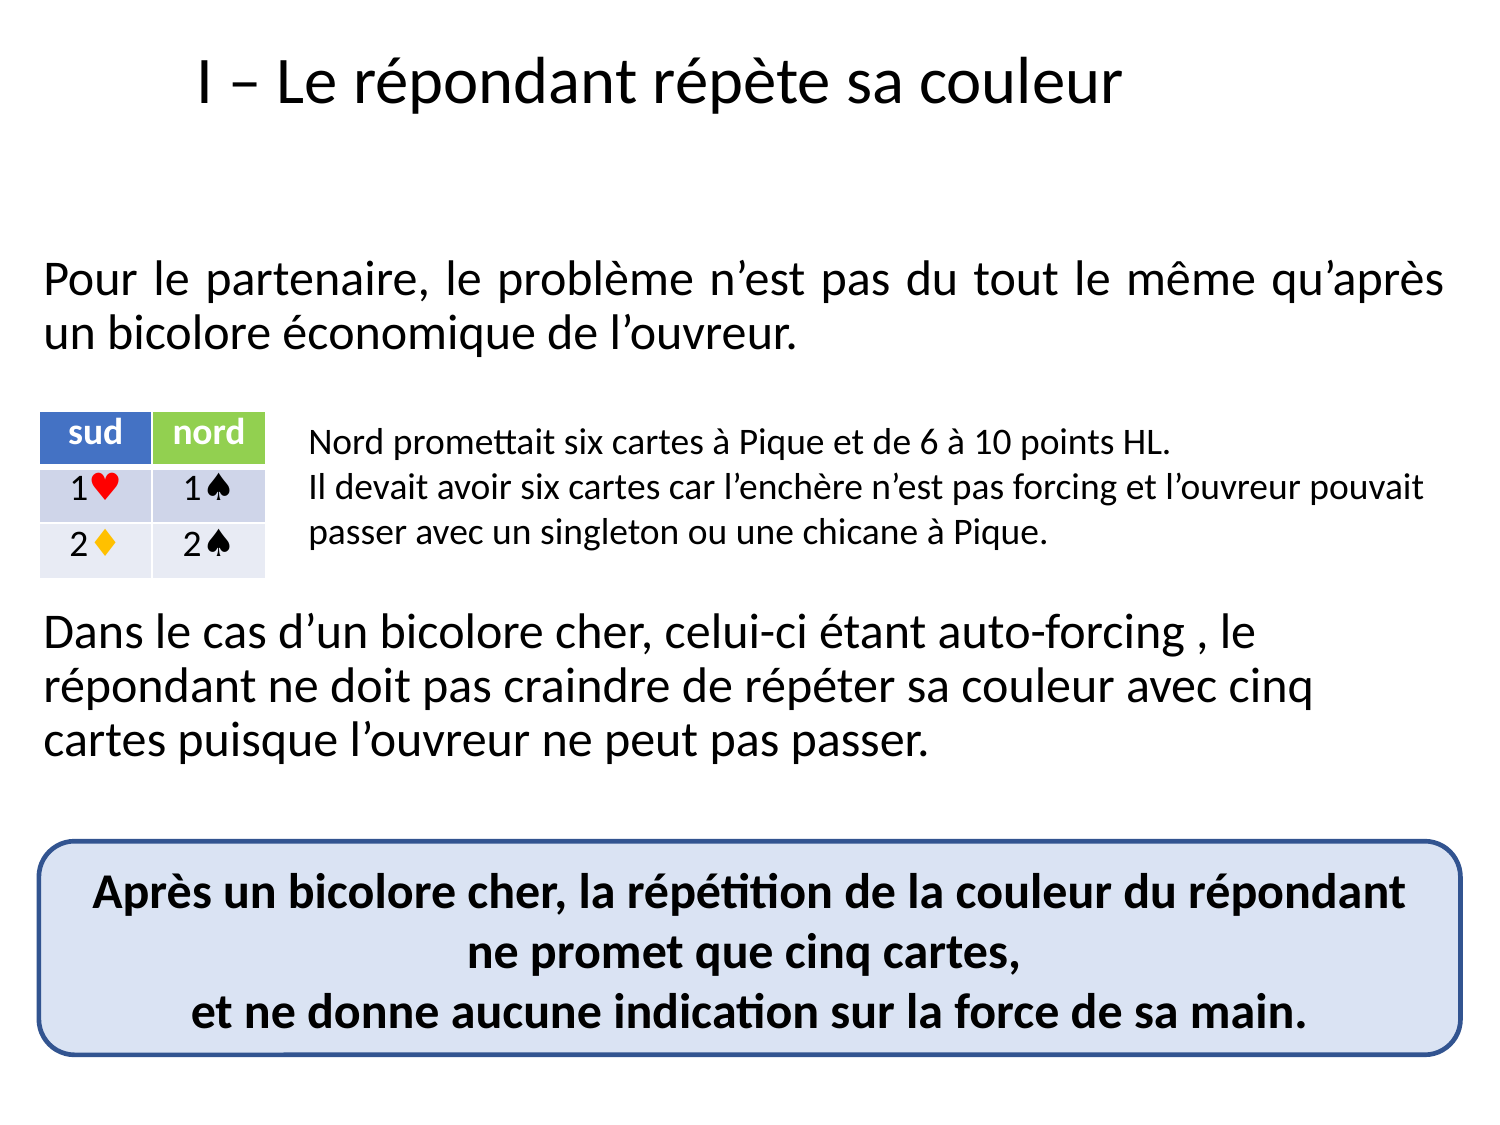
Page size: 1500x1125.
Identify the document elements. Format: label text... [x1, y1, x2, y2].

table_cell 1♥ [40, 470, 151, 522]
table_header nord [153, 412, 265, 464]
table_cell 2♦ [40, 524, 151, 578]
text_box Après un bicolore cher, la répétition de la couleur du répondant ne promet que cinq cartes, et ne donne aucune indication sur la force de sa main. [37, 840, 1462, 1056]
table_header sud [40, 412, 151, 464]
text_box Nord promettait six cartes à Pique et de 6 à 10 points HL. Il devait avoir six cartes car l’enchère n’est pas forcing et l’ouvreur pouvait passer avec un singleton ou une chicane à Pique. [293, 409, 1461, 560]
table_cell 1♠ [153, 470, 265, 522]
subtitle Pour le partenaire, le problème n’est pas du tout le même qu’après un bicolore économique de l’ouvreur. Dans le cas d’un bicolore cher, celui-ci étant auto-forcing , le répondant ne doit pas craindre de répéter sa couleur avec cinq cartes puisque l’ouvreur ne peut pas passer. [28, 245, 1461, 957]
table_cell 2♠ [153, 524, 265, 578]
title I – Le répondant répète sa couleur [181, 50, 1307, 126]
